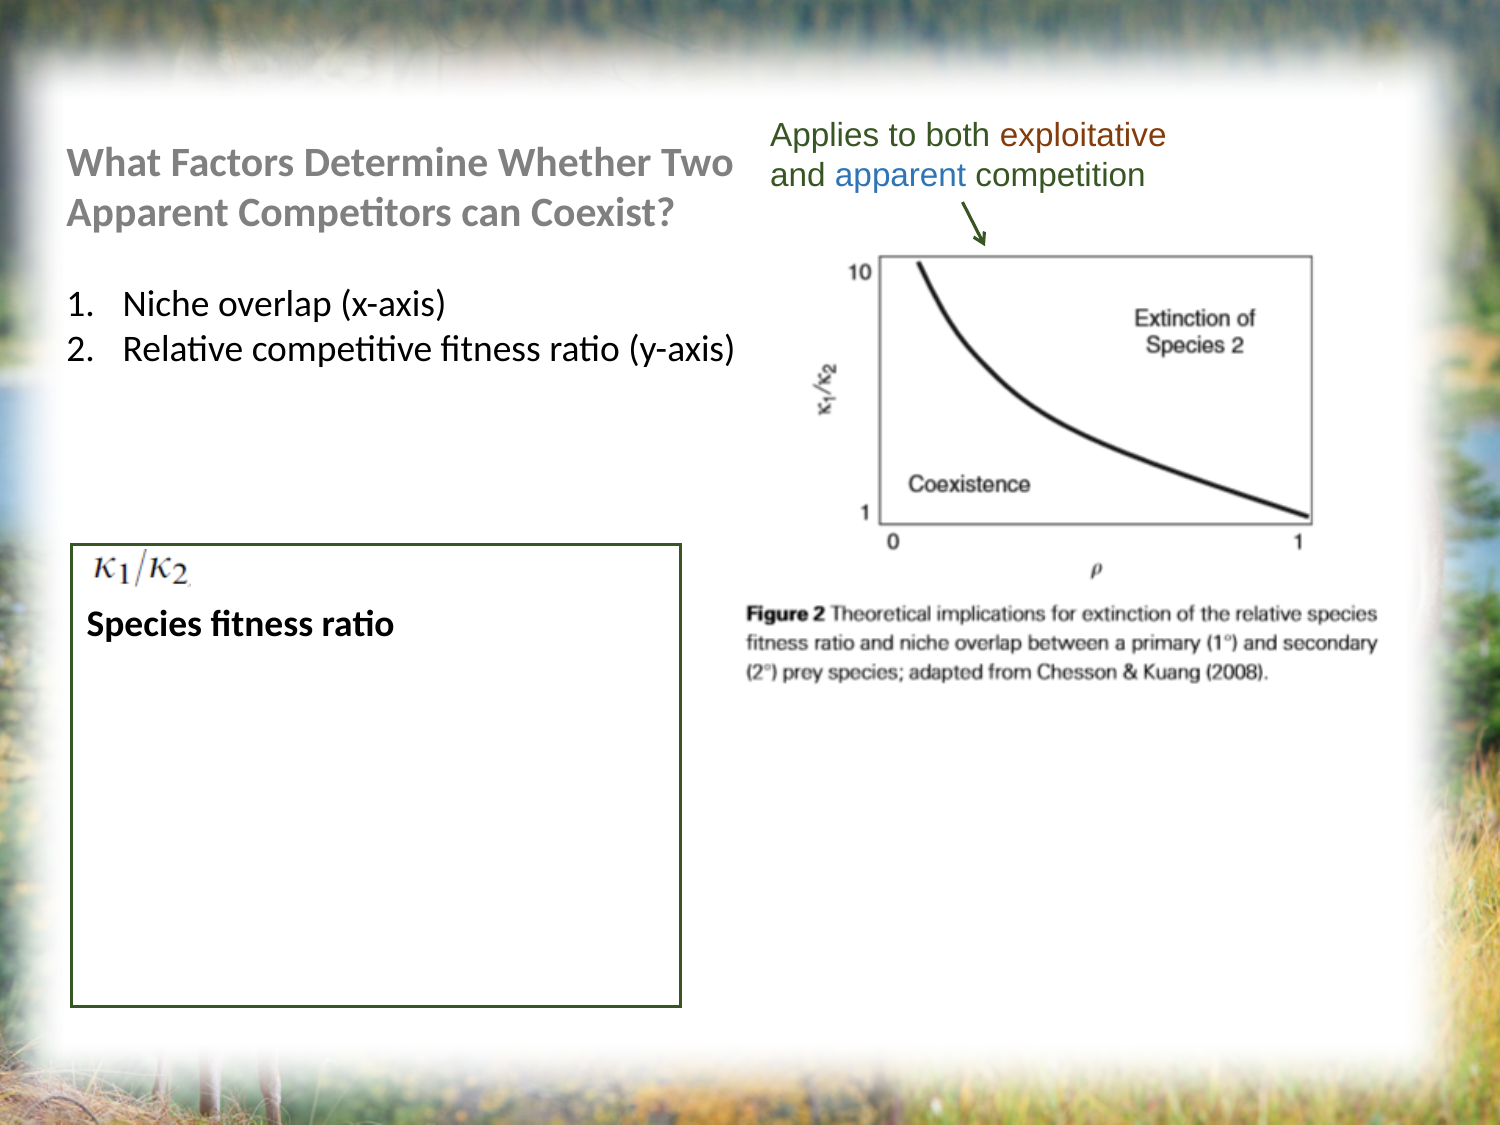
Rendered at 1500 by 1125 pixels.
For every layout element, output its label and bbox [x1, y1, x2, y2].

text_box [962, 202, 985, 247]
picture [0, 0, 1500, 1125]
